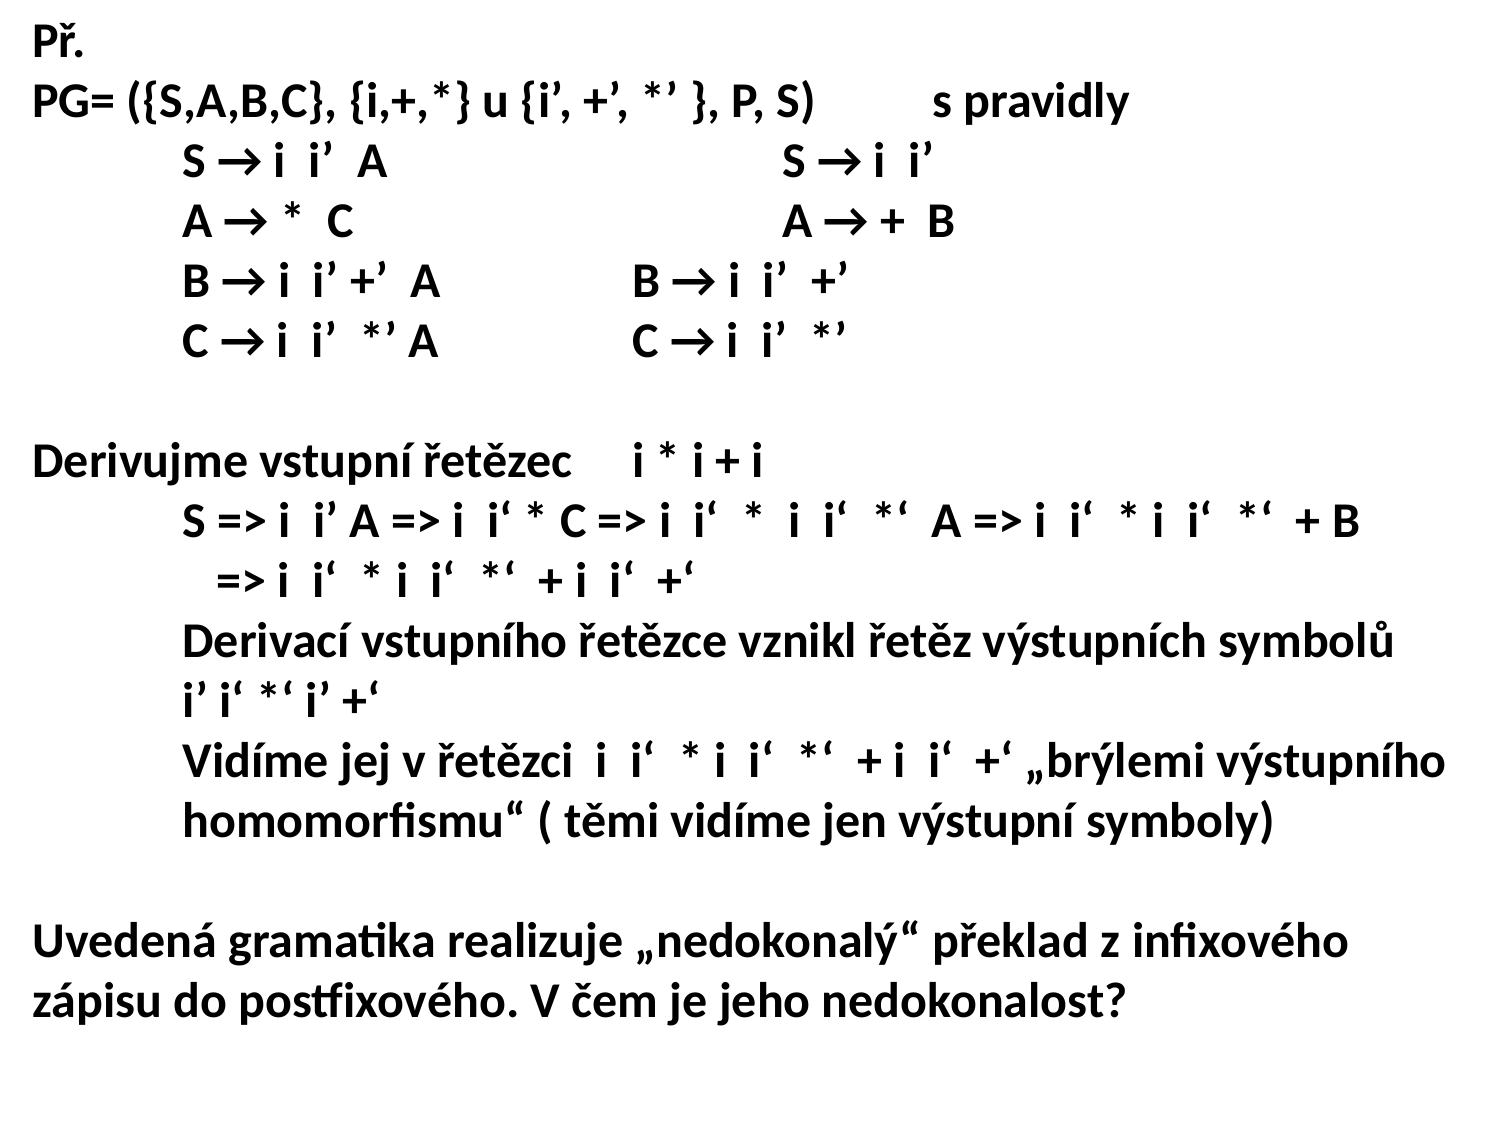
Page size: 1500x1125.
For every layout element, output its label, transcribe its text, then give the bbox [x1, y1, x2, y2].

text_box Př. PG= ({S,A,B,C}, {i,+,*} u {i’, +’, *’ }, P, S) s pravidly S → i i’ A S → i i’ A → * C A → + B B → i i’ +’ A B → i i’ +’ C → i i’ *’ A C → i i’ *’ Derivujme vstupní řetězec i * i + i S => i i’ A => i i‘ * C => i i‘ * i i‘ *‘ A => i i‘ * i i‘ *‘ + B => i i‘ * i i‘ *‘ + i i‘ +‘ Derivací vstupního řetězce vznikl řetěz výstupních symbolů i’ i‘ *‘ i’ +‘ Vidíme jej v řetězci i i‘ * i i‘ *‘ + i i‘ +‘ „brýlemi výstupního homomorfismu“ ( těmi vidíme jen výstupní symboly) Uvedená gramatika realizuje „nedokonalý“ překlad z infixového zápisu do postfixového. V čem je jeho nedokonalost? [17, 0, 1471, 1080]
